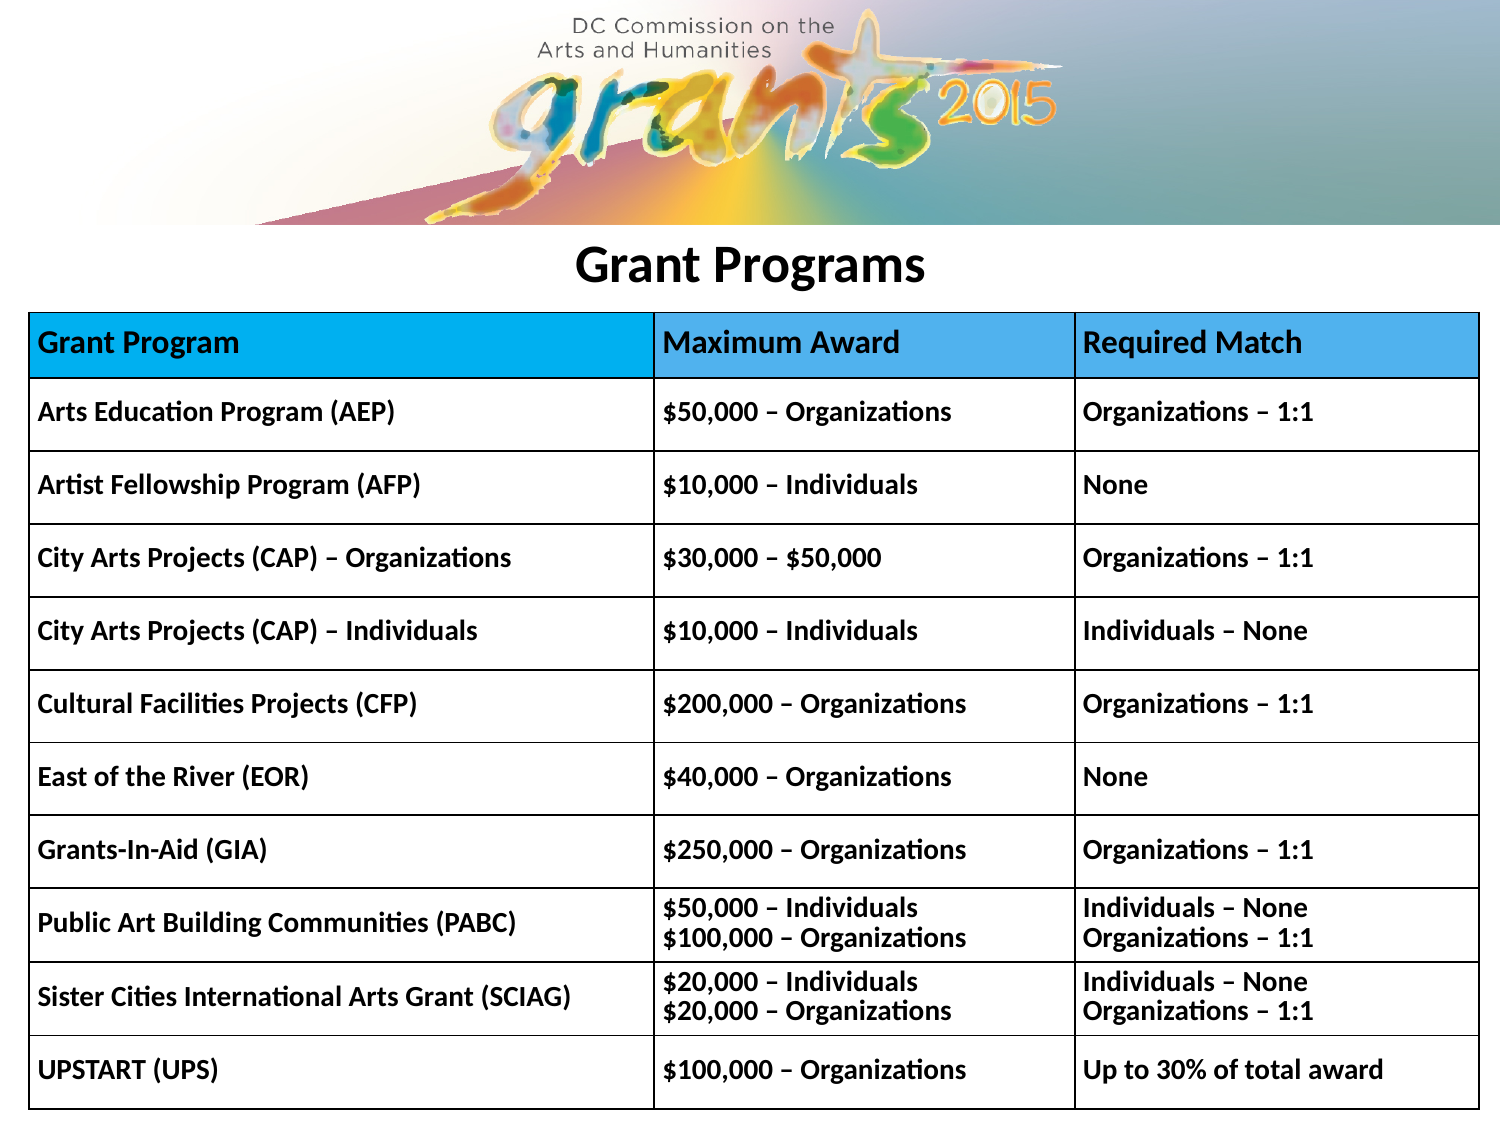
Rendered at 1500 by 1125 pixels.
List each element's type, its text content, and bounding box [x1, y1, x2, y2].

table_cell $10,000 – Individuals [655, 452, 1074, 523]
table_cell $50,000 – Individuals $100,000 – Organizations [655, 889, 1074, 961]
table_cell UPSTART (UPS) [30, 1036, 653, 1108]
table_cell $30,000 – $50,000 [655, 525, 1074, 596]
table_header Grant Program [30, 313, 653, 377]
title Grant Programs [113, 234, 1389, 300]
table_cell Individuals – None Organizations – 1:1 [1076, 963, 1478, 1035]
table_cell City Arts Projects (CAP) – Individuals [30, 598, 653, 669]
table_cell Public Art Building Communities (PABC) [30, 889, 653, 961]
table_cell Individuals – None [1076, 598, 1478, 669]
table_cell $250,000 – Organizations [655, 816, 1074, 887]
table_cell None [1076, 452, 1478, 523]
table_header Required Match [1076, 313, 1478, 377]
table_cell $200,000 – Organizations [655, 671, 1074, 742]
table_cell Individuals – None Organizations – 1:1 [1076, 889, 1478, 961]
table_cell Cultural Facilities Projects (CFP) [30, 671, 653, 742]
table_cell Organizations – 1:1 [1076, 816, 1478, 887]
table_cell Organizations – 1:1 [1076, 525, 1478, 596]
table_cell Organizations – 1:1 [1076, 379, 1478, 450]
table_header Maximum Award [655, 313, 1074, 377]
table_cell $20,000 – Individuals $20,000 – Organizations [655, 963, 1074, 1035]
table_cell $100,000 – Organizations [655, 1036, 1074, 1108]
table_cell City Arts Projects (CAP) – Organizations [30, 525, 653, 596]
table_cell Sister Cities International Arts Grant (SCIAG) [30, 963, 653, 1035]
table_cell Artist Fellowship Program (AFP) [30, 452, 653, 523]
table_cell $50,000 – Organizations [655, 379, 1074, 450]
table_cell $40,000 – Organizations [655, 743, 1074, 814]
table_cell $10,000 – Individuals [655, 598, 1074, 669]
picture [4, 0, 1500, 226]
table_cell Organizations – 1:1 [1076, 671, 1478, 742]
table_cell East of the River (EOR) [30, 743, 653, 814]
table_cell Up to 30% of total award [1076, 1036, 1478, 1108]
table_cell None [1076, 743, 1478, 814]
table_cell Grants-In-Aid (GIA) [30, 816, 653, 887]
table_cell Arts Education Program (AEP) [30, 379, 653, 450]
